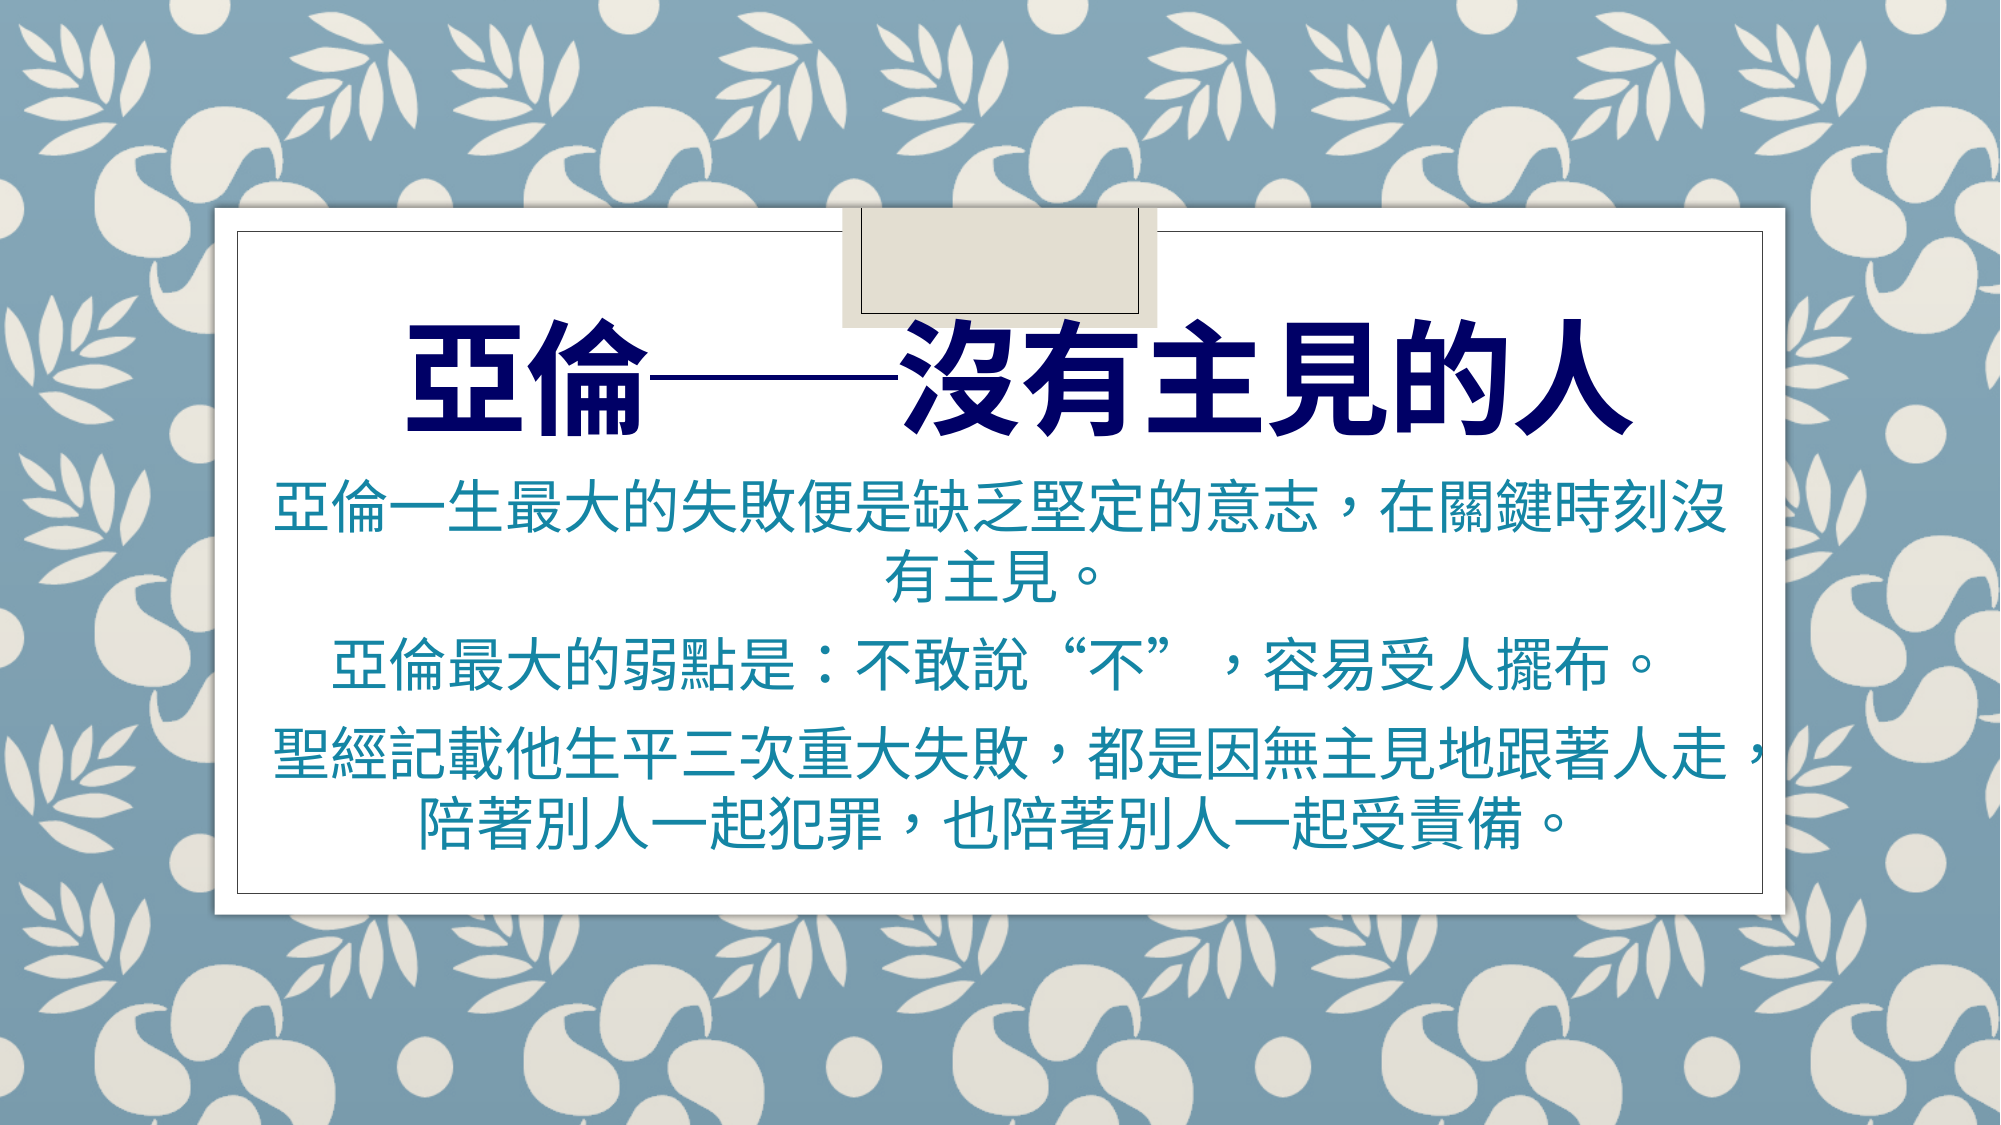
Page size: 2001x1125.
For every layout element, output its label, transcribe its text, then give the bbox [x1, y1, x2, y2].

list 亞倫一生最大的失敗便是缺乏堅定的意志，在關鍵時刻沒有主見。 亞倫最大的弱點是：不敢說“不”，容易受人擺布。 聖經記載他生平三次重大失敗，都是因無主見地跟著人走，陪著別人一起犯罪，也陪著別人一起受責備。 [256, 462, 1745, 844]
title 亞倫──沒有主見的人 [275, 355, 1764, 421]
